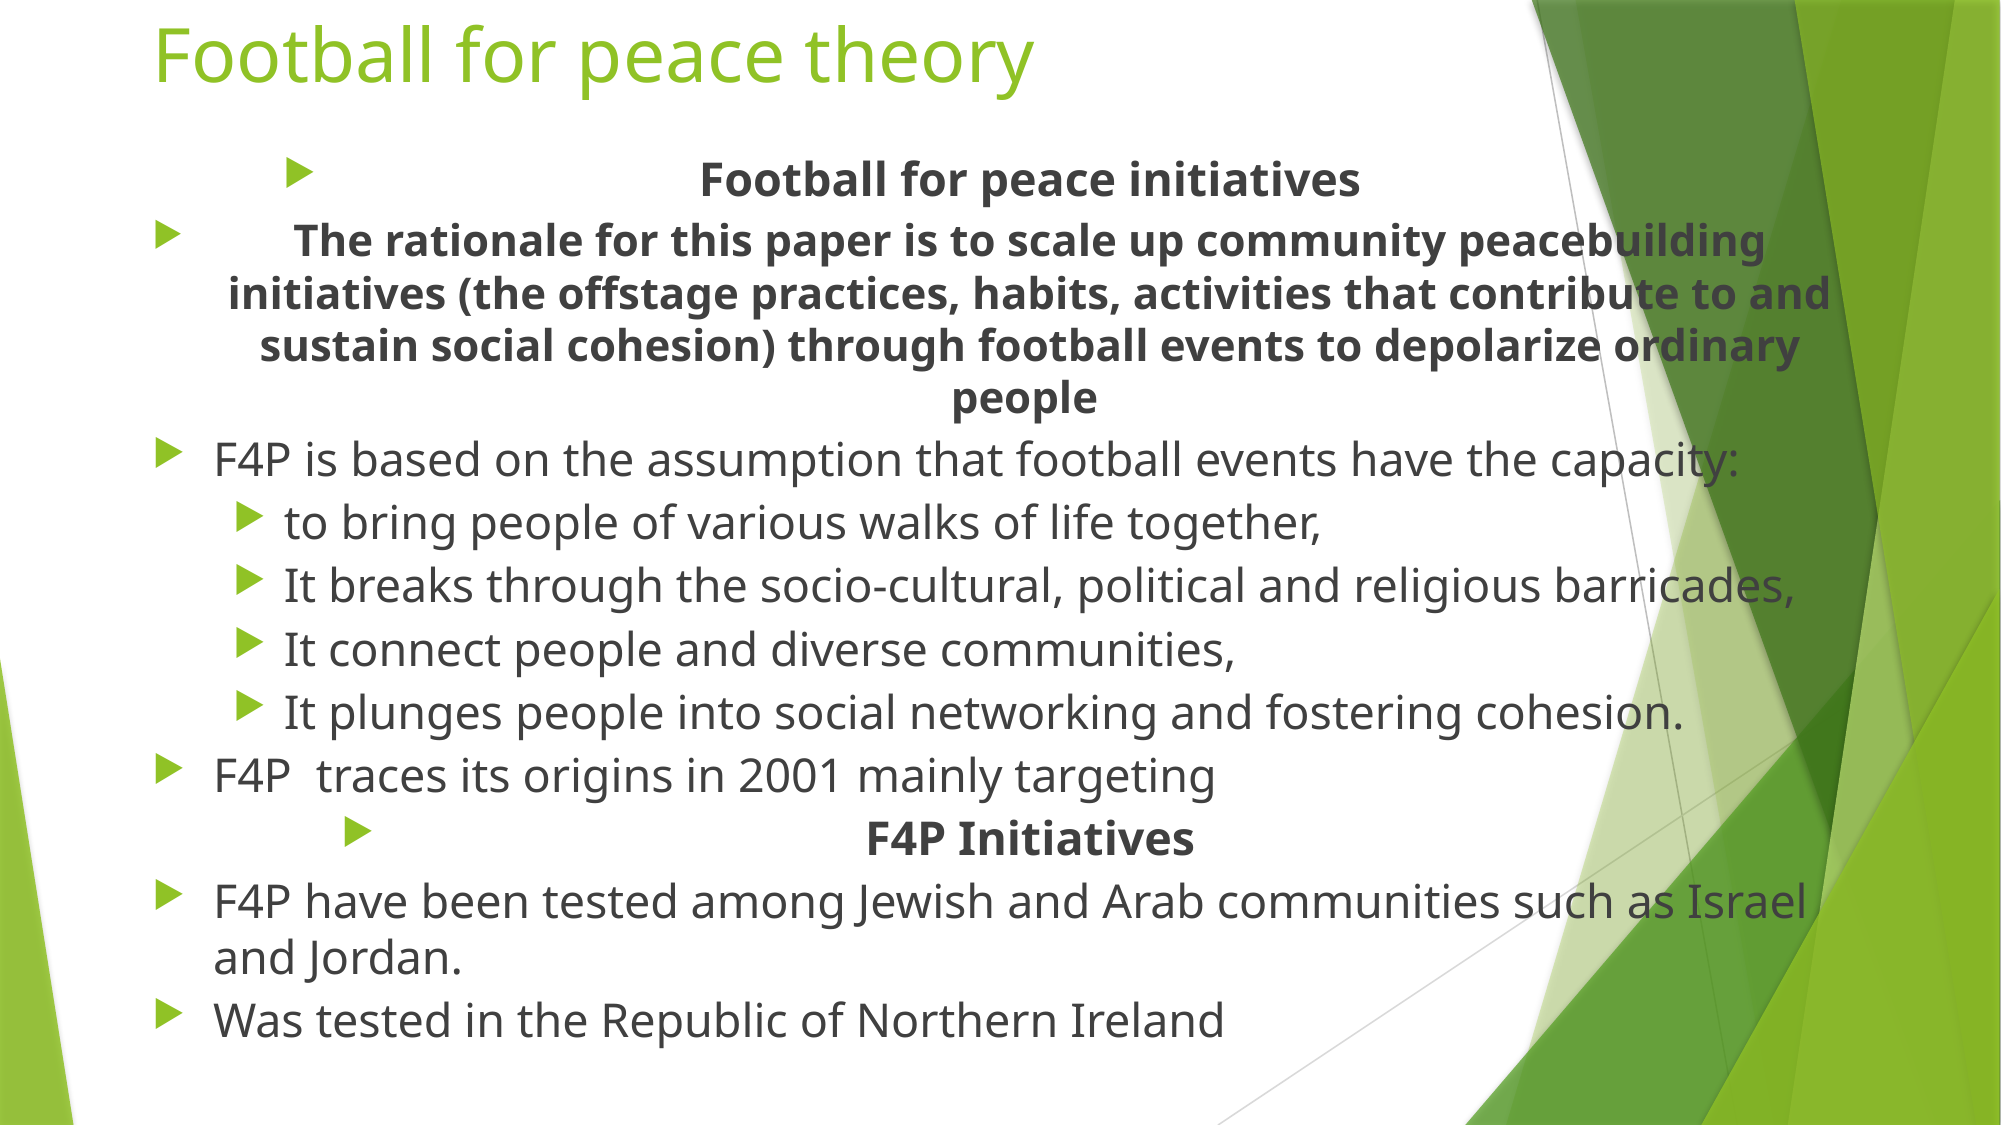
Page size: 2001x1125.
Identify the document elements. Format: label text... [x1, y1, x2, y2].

title Football for peace theory [137, 0, 1863, 142]
list Football for peace initiatives The rationale for this paper is to scale up community peacebuilding initiatives (the offstage practices, habits, activities that contribute to and sustain social cohesion) through football events to depolarize ordinary people F4P is based on the assumption that football events have the capacity: to bring people of various walks of life together, It breaks through the socio-cultural, political and religious barricades, It connect people and diverse communities, It plunges people into social networking and fostering cohesion. F4P traces its origins in 2001 mainly targeting F4P Initiatives F4P have been tested among Jewish and Arab communities such as Israel and Jordan. Was tested in the Republic of Northern Ireland [137, 142, 1863, 1125]
